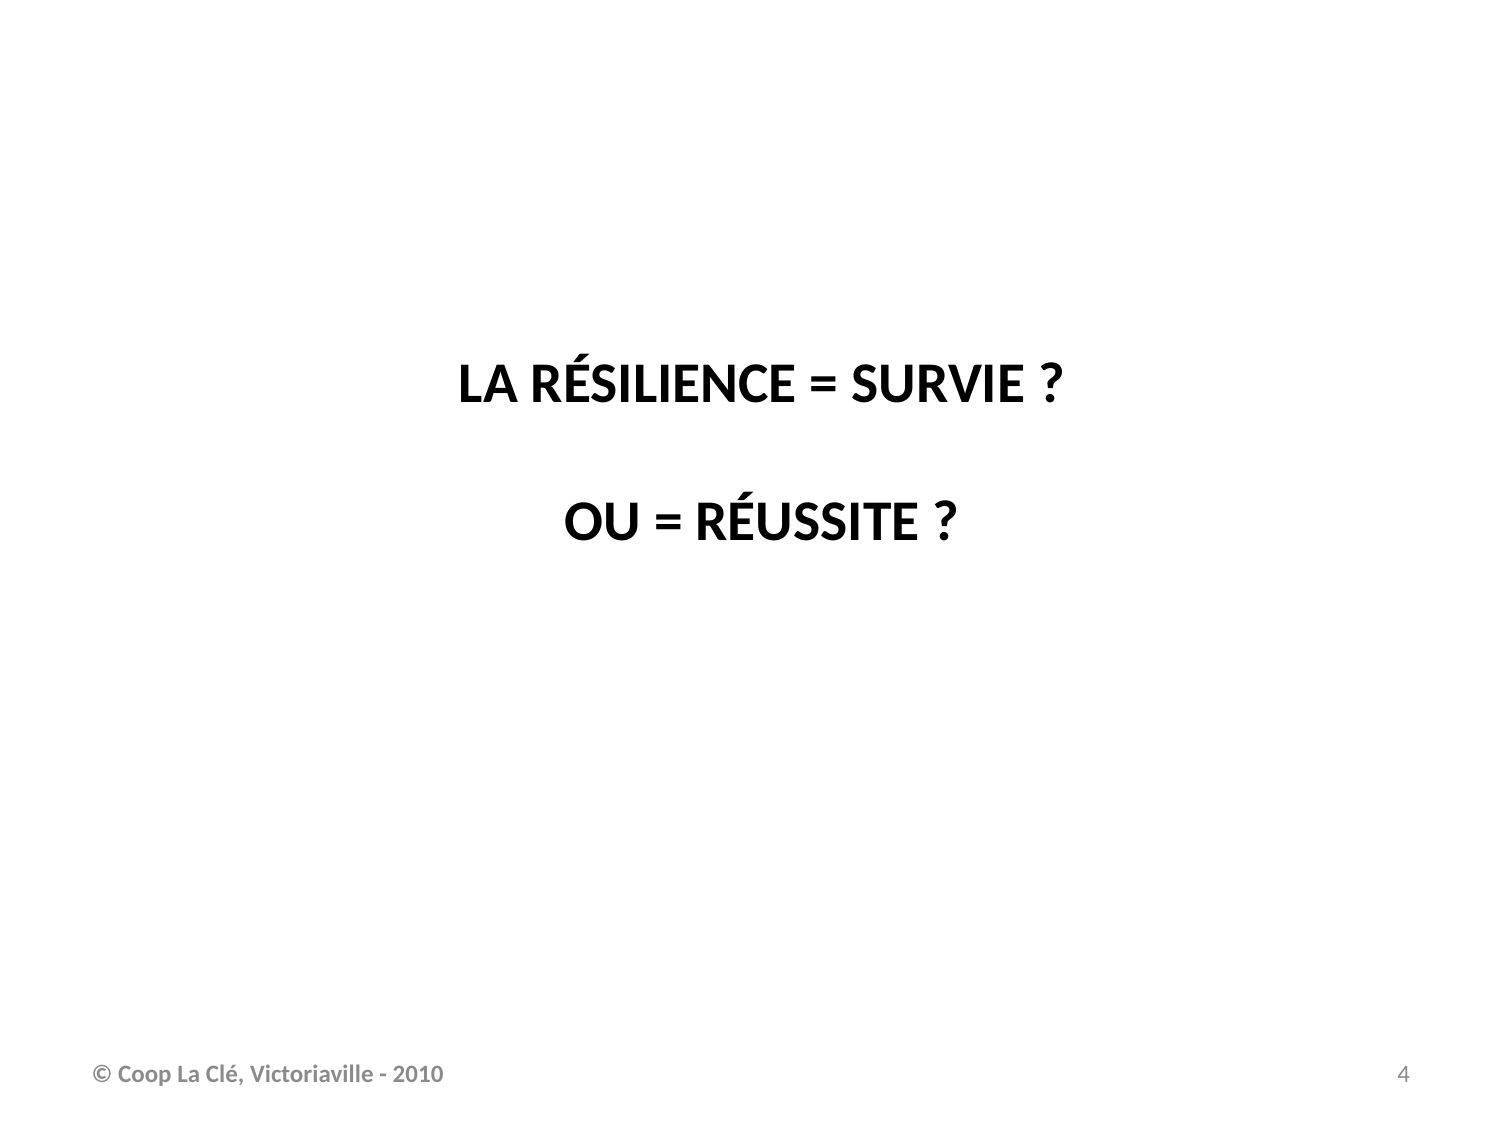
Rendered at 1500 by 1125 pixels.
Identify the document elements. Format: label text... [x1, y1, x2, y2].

footer © Coop La Clé, Victoriaville - 2010 [76, 1042, 552, 1103]
title La Résilience = SURVIE ? OU = Réussite ? [124, 338, 1400, 562]
slide_number 4 [1074, 1042, 1425, 1103]
